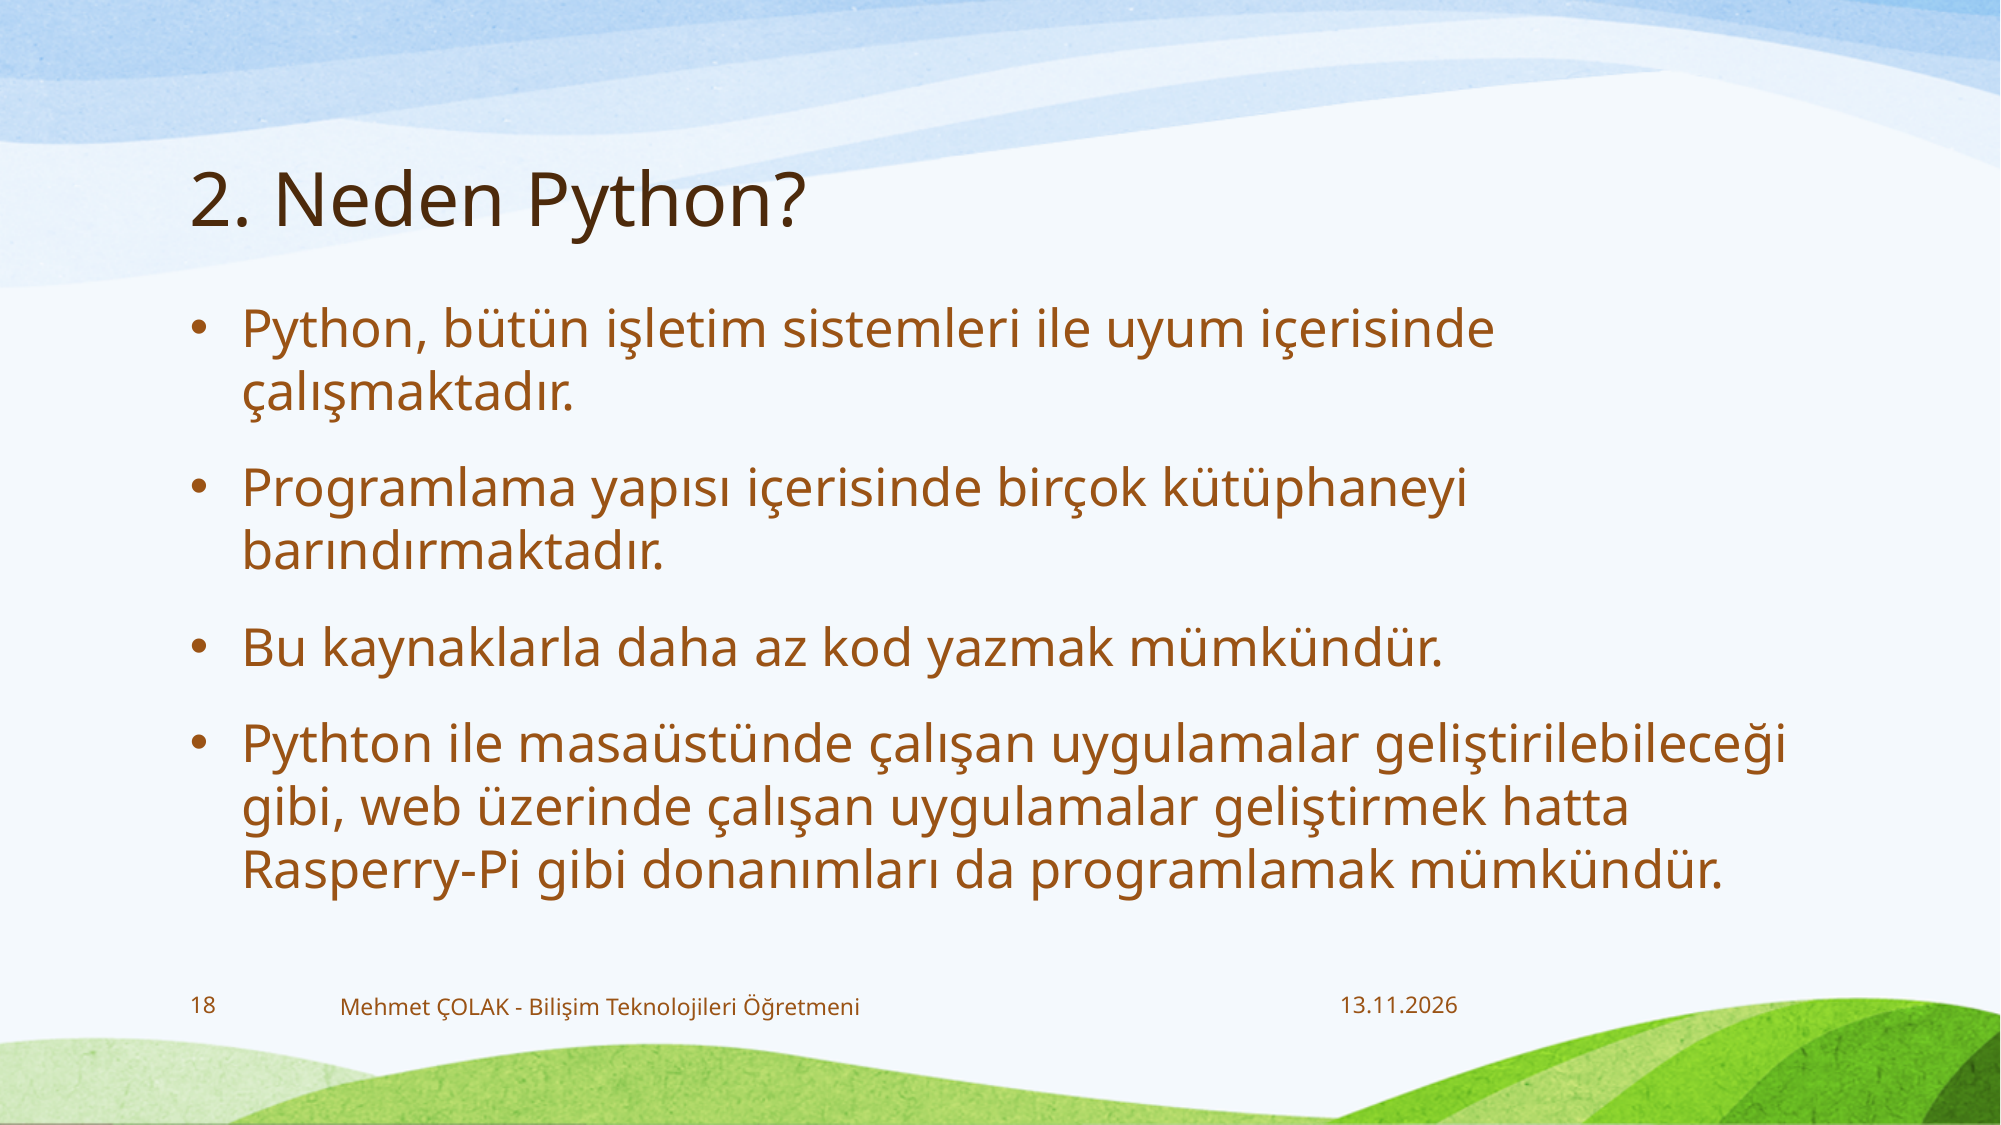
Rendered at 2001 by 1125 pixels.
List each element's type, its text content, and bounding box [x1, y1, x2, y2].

picture [0, 0, 2001, 1125]
slide_number 18 [174, 987, 300, 1025]
title 2. Neden Python? [174, 50, 1825, 250]
list Python, bütün işletim sistemleri ile uyum içerisinde çalışmaktadır. Programlama yapısı içerisinde birçok kütüphaneyi barındırmaktadır. Bu kaynaklarla daha az kod yazmak mümkündür. Pythton ile masaüstünde çalışan uygulamalar geliştirilebileceği gibi, web üzerinde çalışan uygulamalar geliştirmek hatta Rasperry-Pi gibi donanımları da programlamak mümkündür. [174, 287, 1825, 951]
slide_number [1324, 987, 1554, 1025]
footer Mehmet ÇOLAK - Bilişim Teknolojileri Öğretmeni [324, 987, 1300, 1025]
